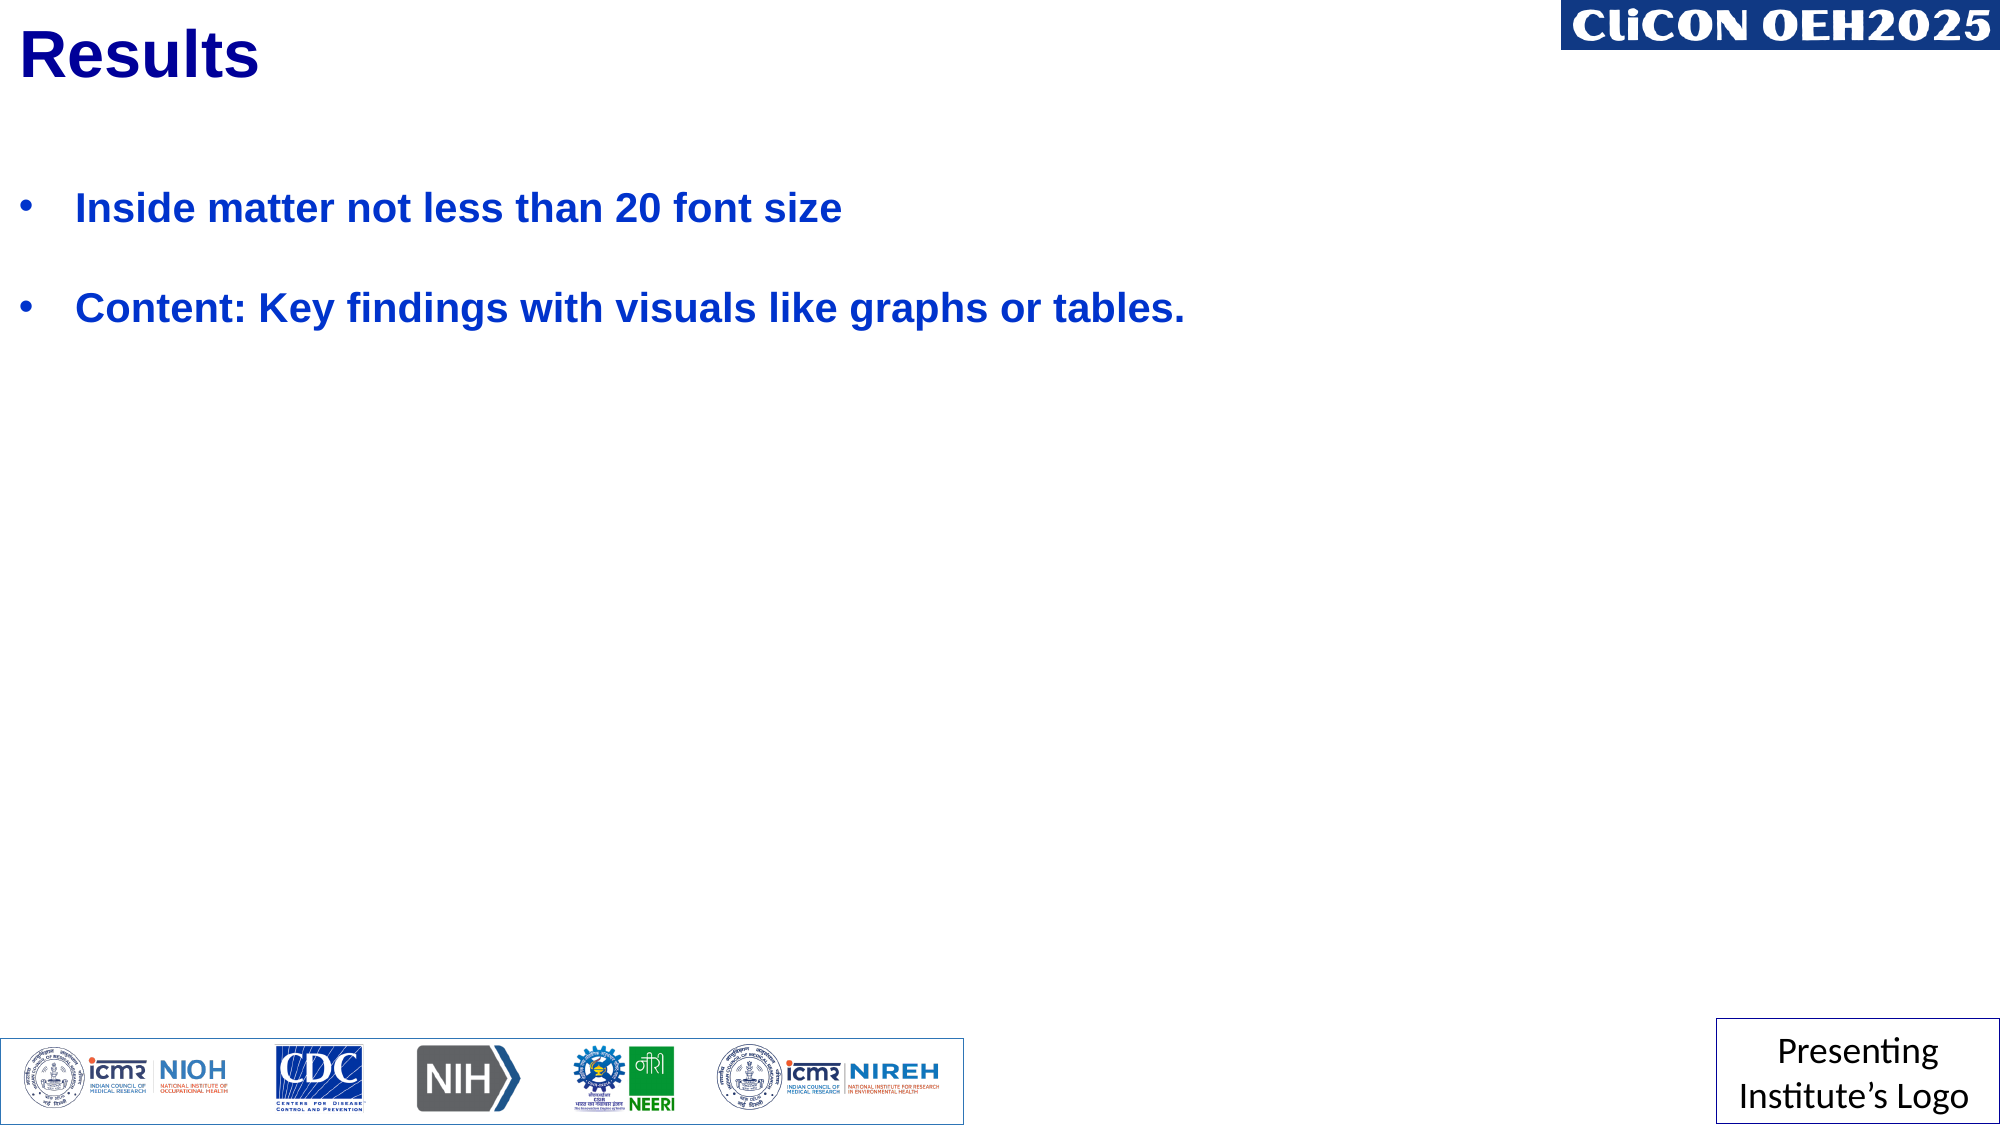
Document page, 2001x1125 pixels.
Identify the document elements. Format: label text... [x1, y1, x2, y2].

text_box Inside matter not less than 20 font size Content: Key findings with visuals like graphs or tables. [4, 173, 1202, 338]
text_box Presenting Institute’s Logo [1716, 1018, 2000, 1124]
text_box Results [5, 3, 276, 99]
picture [1561, 0, 2000, 50]
picture [0, 1037, 964, 1125]
